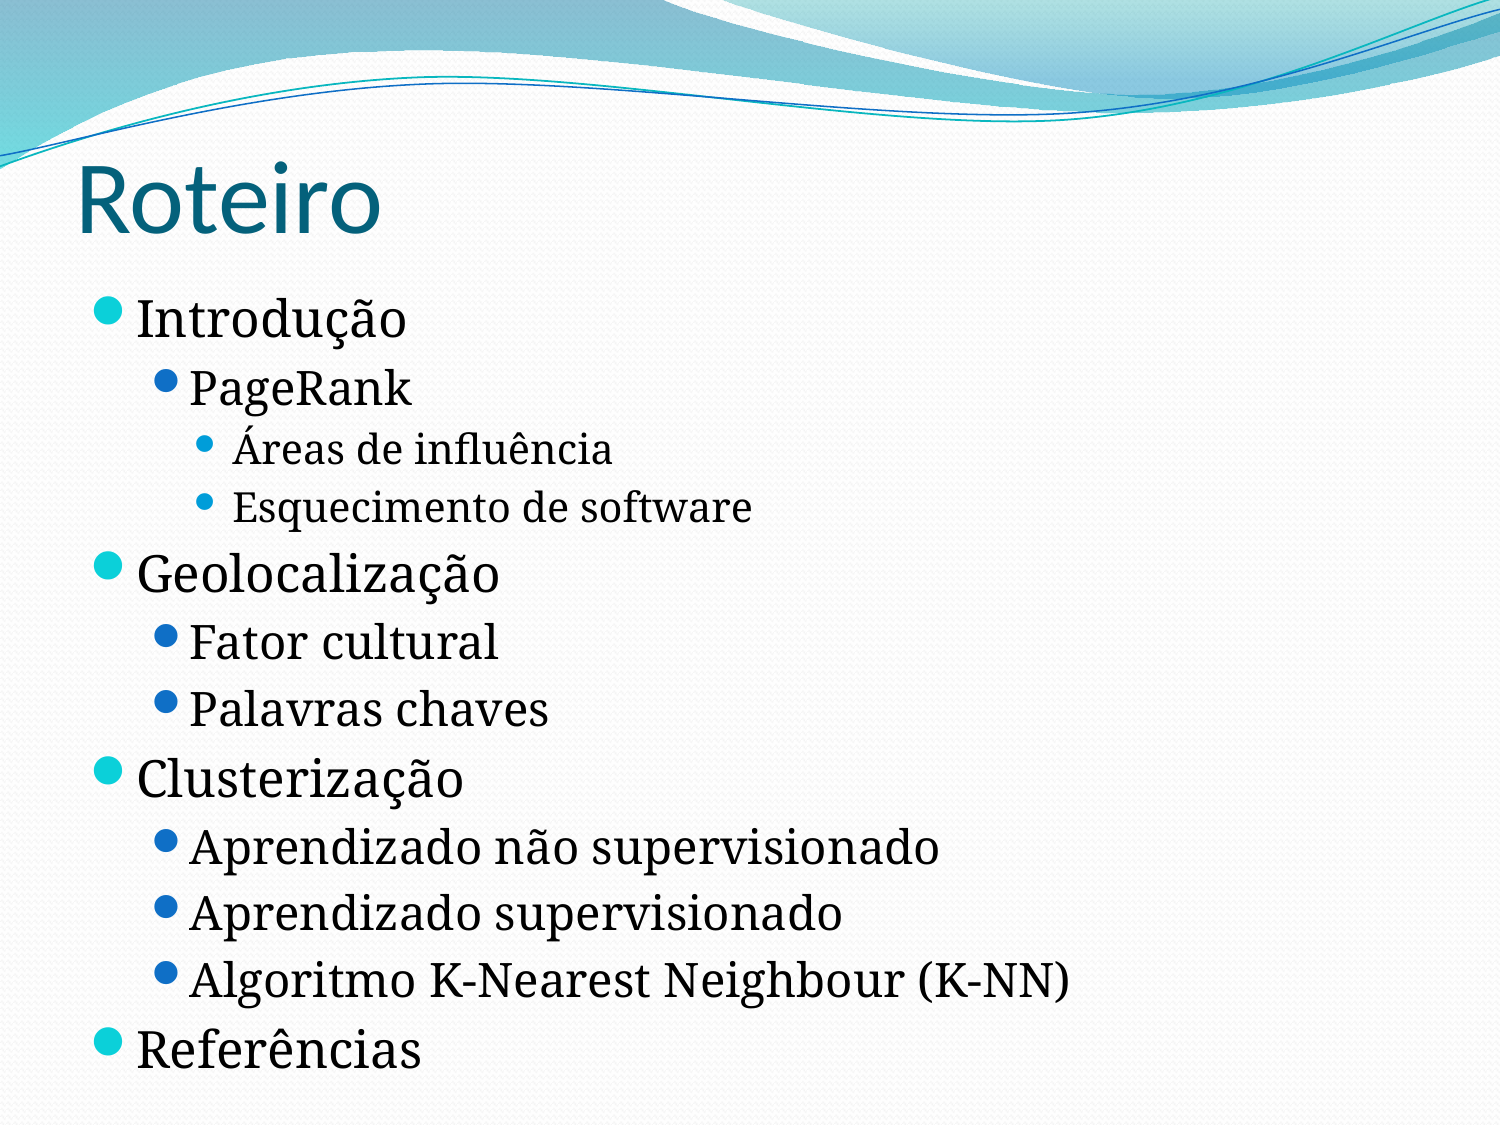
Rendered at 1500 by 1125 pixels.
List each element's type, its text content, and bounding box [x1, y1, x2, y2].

list Introdução PageRank Áreas de influência Esquecimento de software Geolocalização Fator cultural Palavras chaves Clusterização Aprendizado não supervisionado Aprendizado supervisionado Algoritmo K-Nearest Neighbour (K-NN) Referências [75, 278, 1425, 1094]
title Roteiro [75, 66, 1425, 254]
